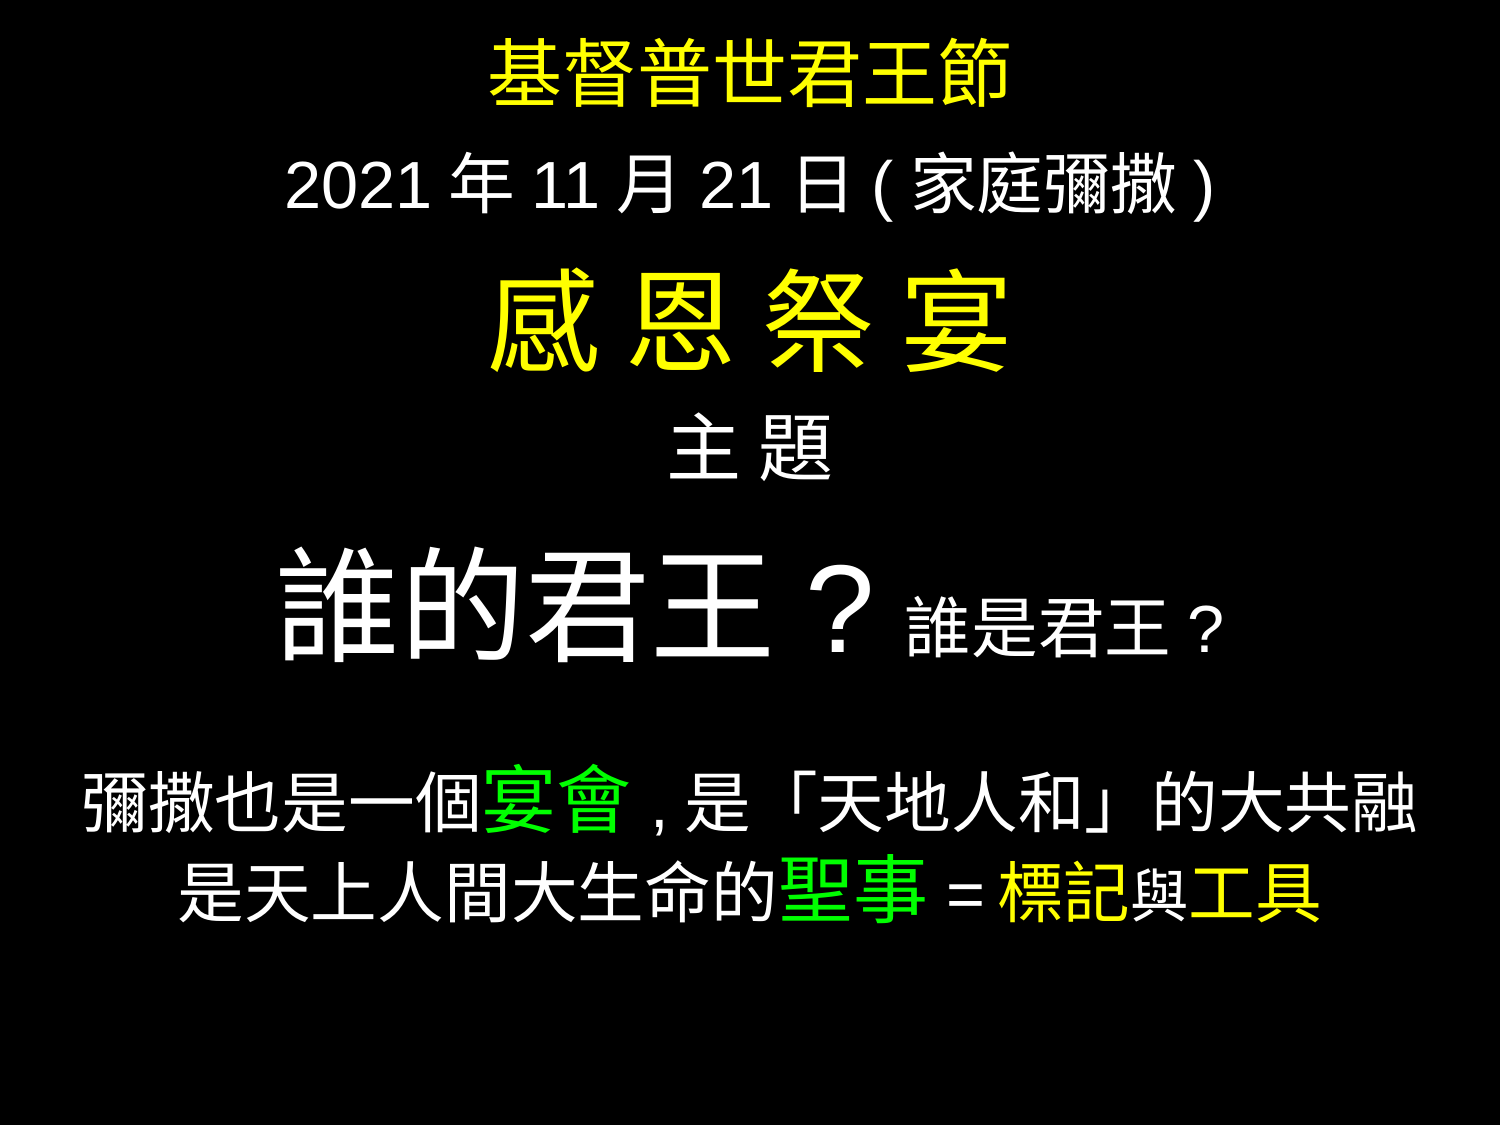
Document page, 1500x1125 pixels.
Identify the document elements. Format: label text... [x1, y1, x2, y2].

list 基督普世君王節 2021年11月21日(家庭彌撒) 感 恩 祭 宴 主 題 誰的君王?誰是君王? 彌撒也是一個宴會,是「天地人和」的大共融 是天上人間大生命的聖事= 標記與工具 [0, 19, 1500, 1090]
